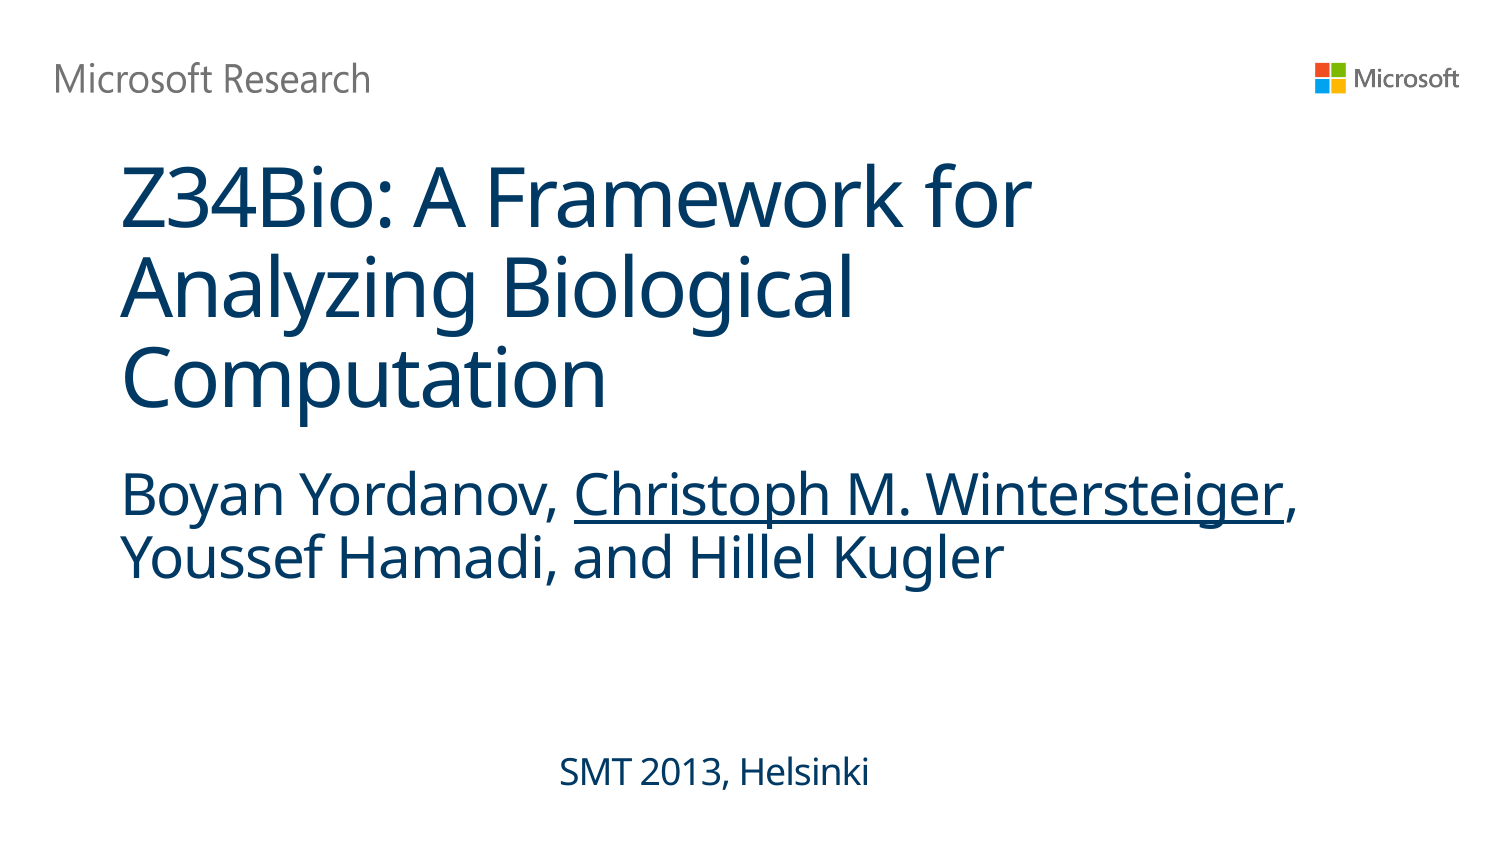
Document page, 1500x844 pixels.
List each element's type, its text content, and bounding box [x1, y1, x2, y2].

picture [1295, 44, 1479, 112]
text_box SMT 2013, Helsinki [120, 753, 1309, 795]
title Z34Bio: A Framework for Analyzing Biological Computation [120, 243, 1306, 426]
picture [56, 62, 369, 93]
list Boyan Yordanov, Christoph M. Wintersteiger, Youssef Hamadi, and Hillel Kugler [120, 464, 1309, 593]
